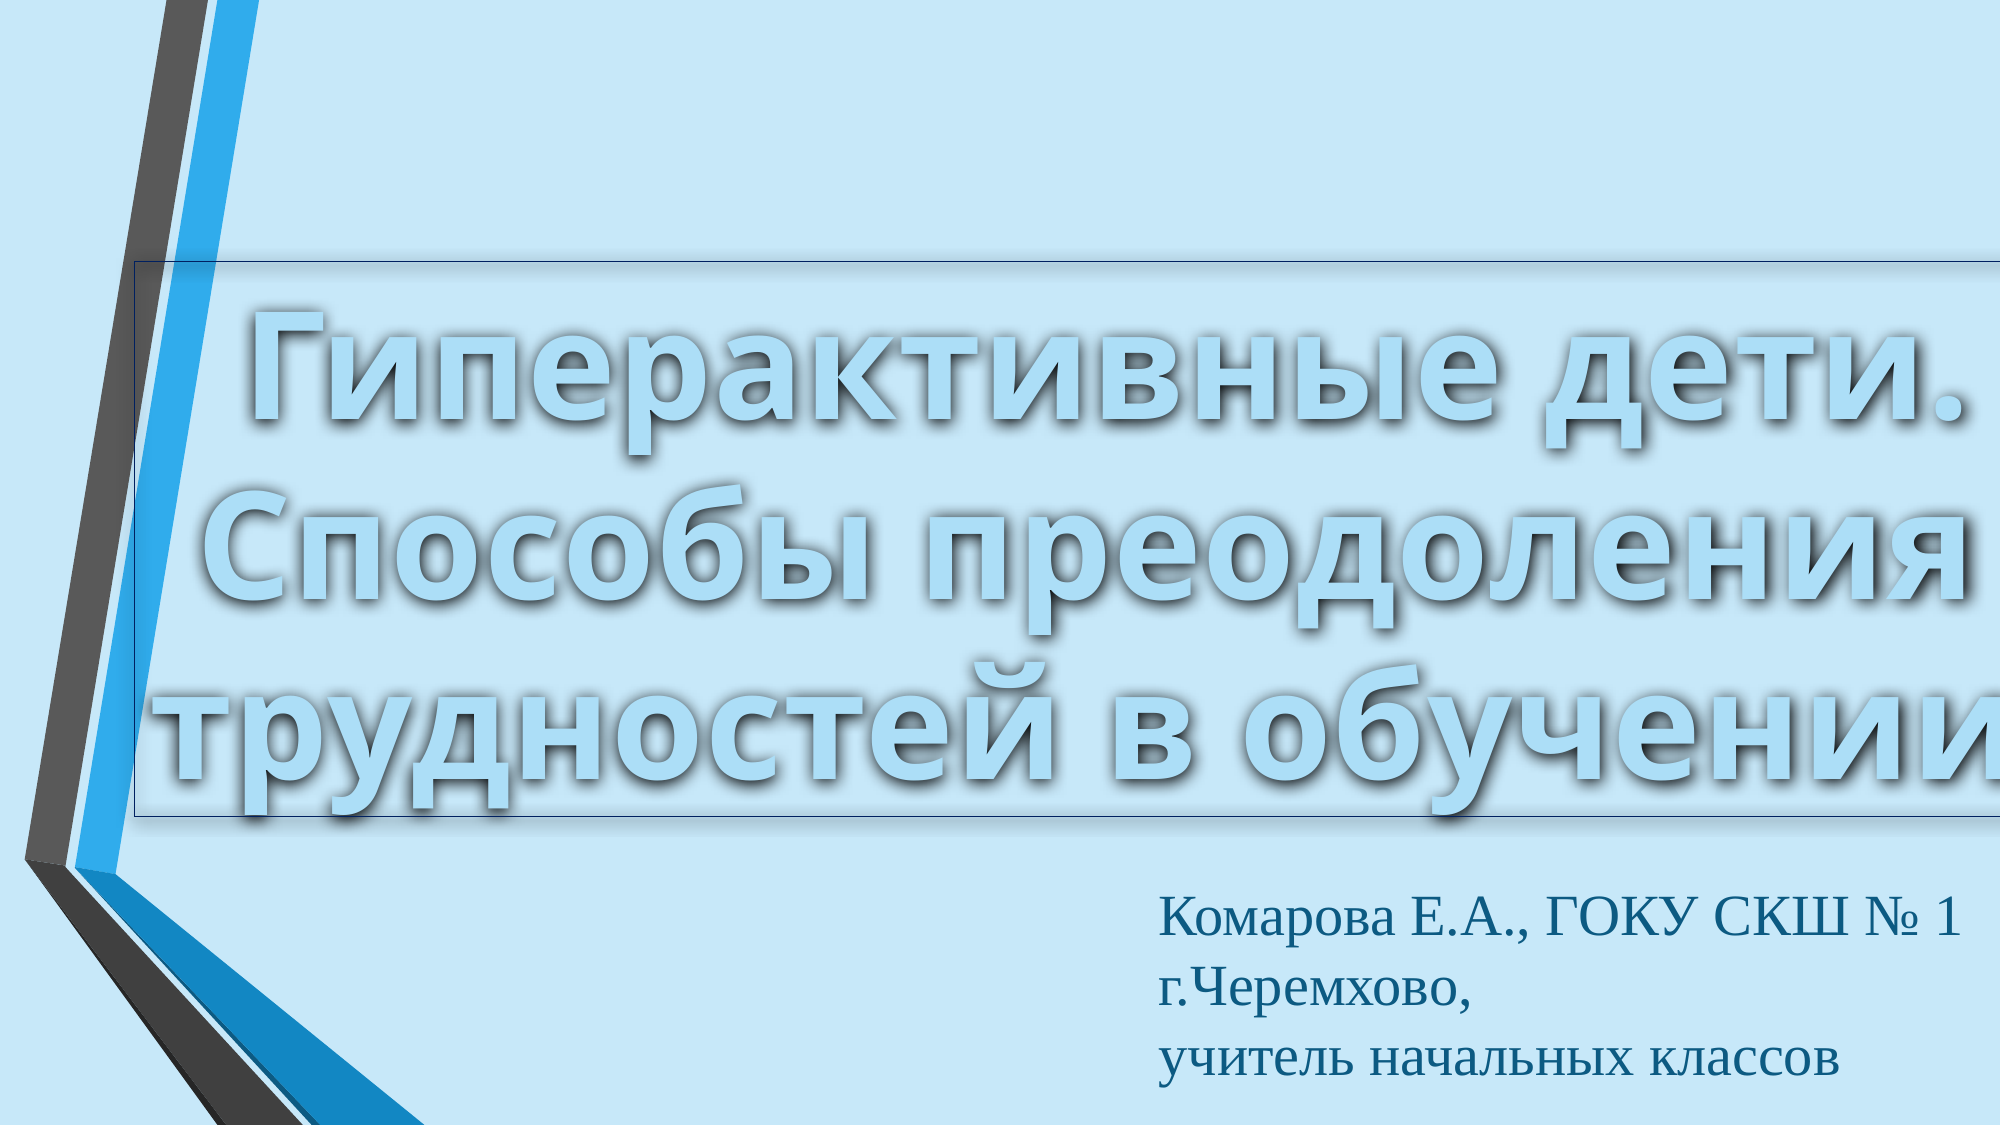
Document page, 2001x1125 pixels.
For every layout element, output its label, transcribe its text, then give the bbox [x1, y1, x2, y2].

text_box Комарова Е.А., ГОКУ СКШ № 1 г.Черемхово, учитель начальных классов [1143, 869, 2000, 1095]
text_box Гиперактивные дети. Способы преодоления трудностей в обучении. [134, 261, 2000, 817]
